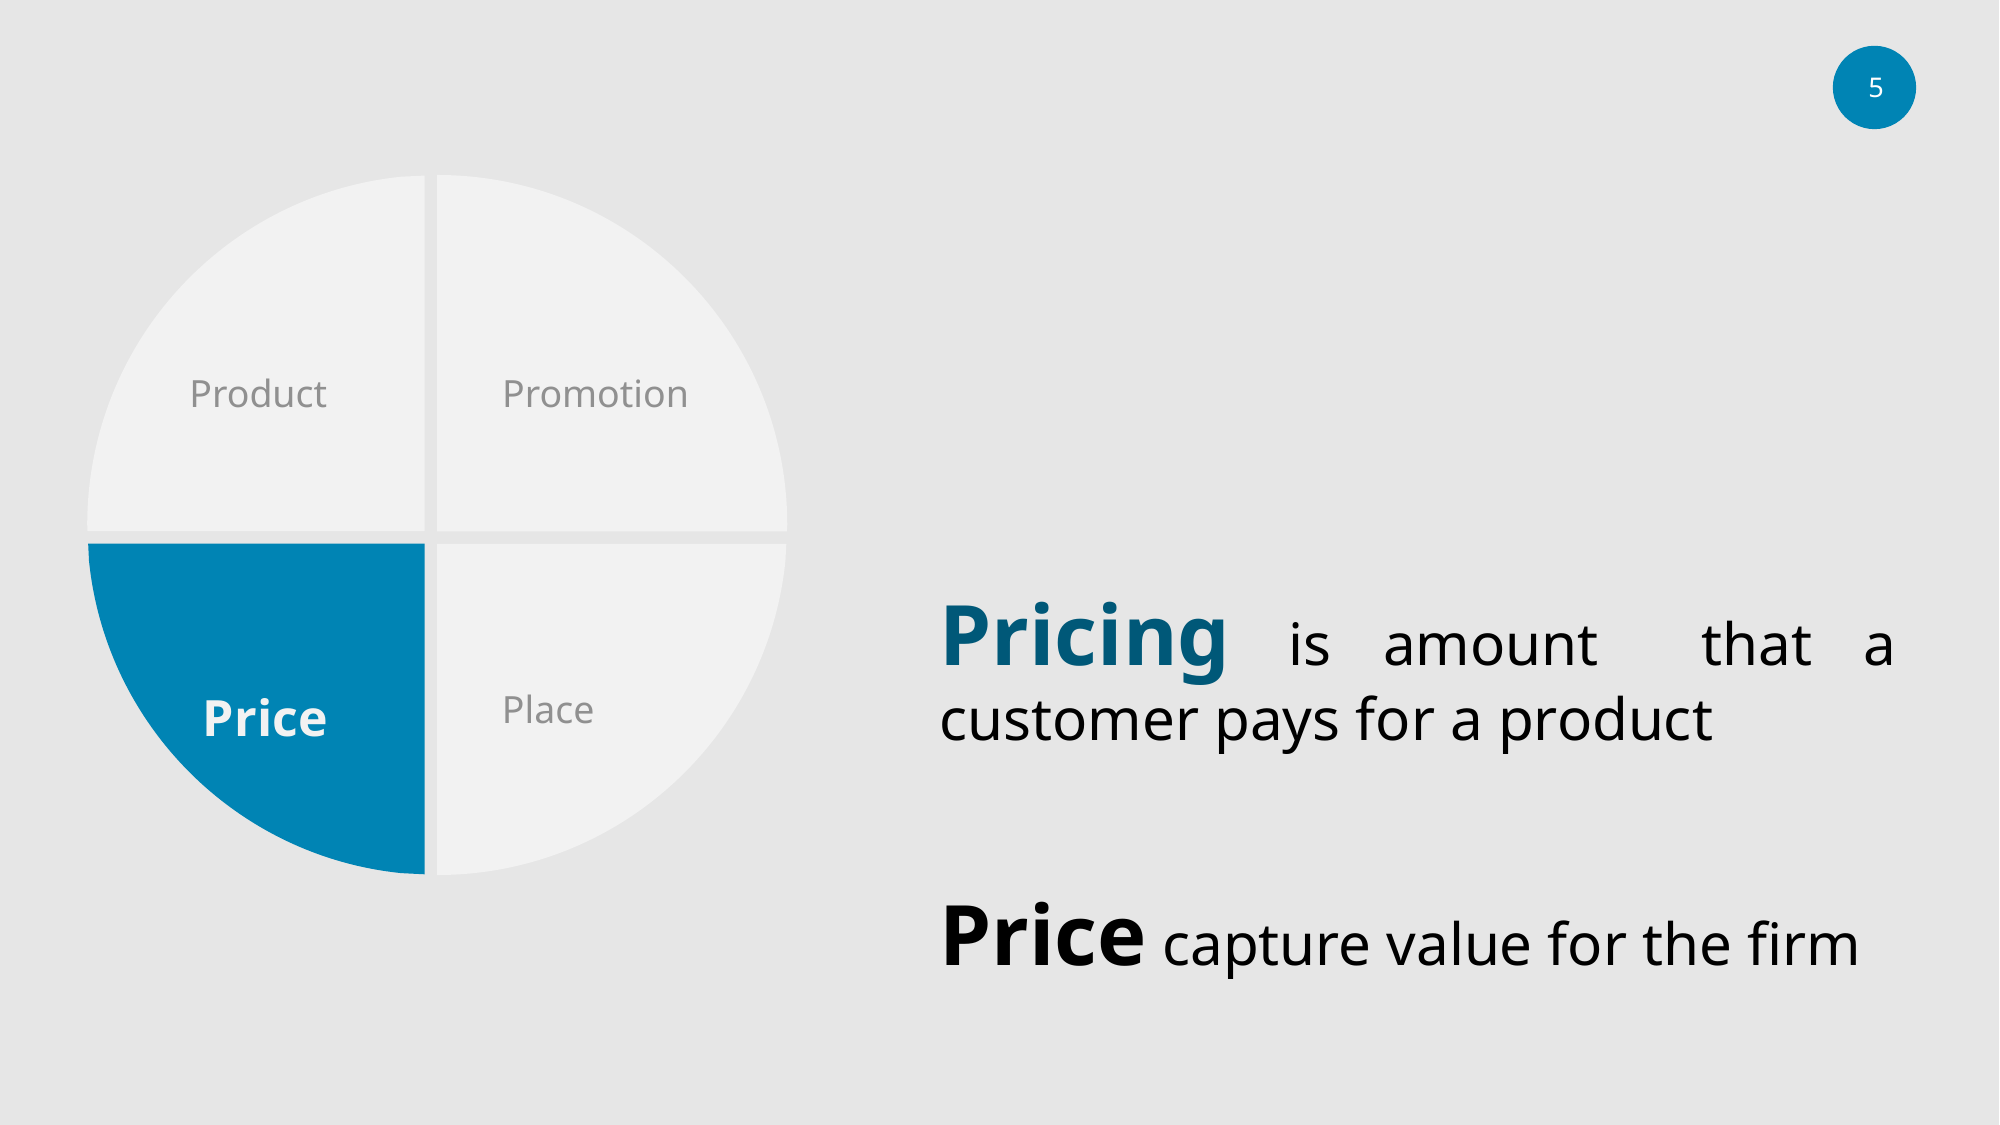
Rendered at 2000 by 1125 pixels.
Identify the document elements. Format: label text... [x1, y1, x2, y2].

text_box Product [174, 362, 388, 423]
text_box [88, 543, 425, 875]
list Pricing is amount that a customer pays for a product [924, 575, 1912, 813]
text_box [437, 543, 787, 876]
text_box Price capture value for the firm [924, 874, 1912, 1112]
text_box Promotion [487, 362, 738, 423]
text_box Price [188, 678, 401, 754]
text_box [437, 174, 788, 532]
text_box [87, 175, 425, 532]
text_box Place [487, 678, 700, 739]
